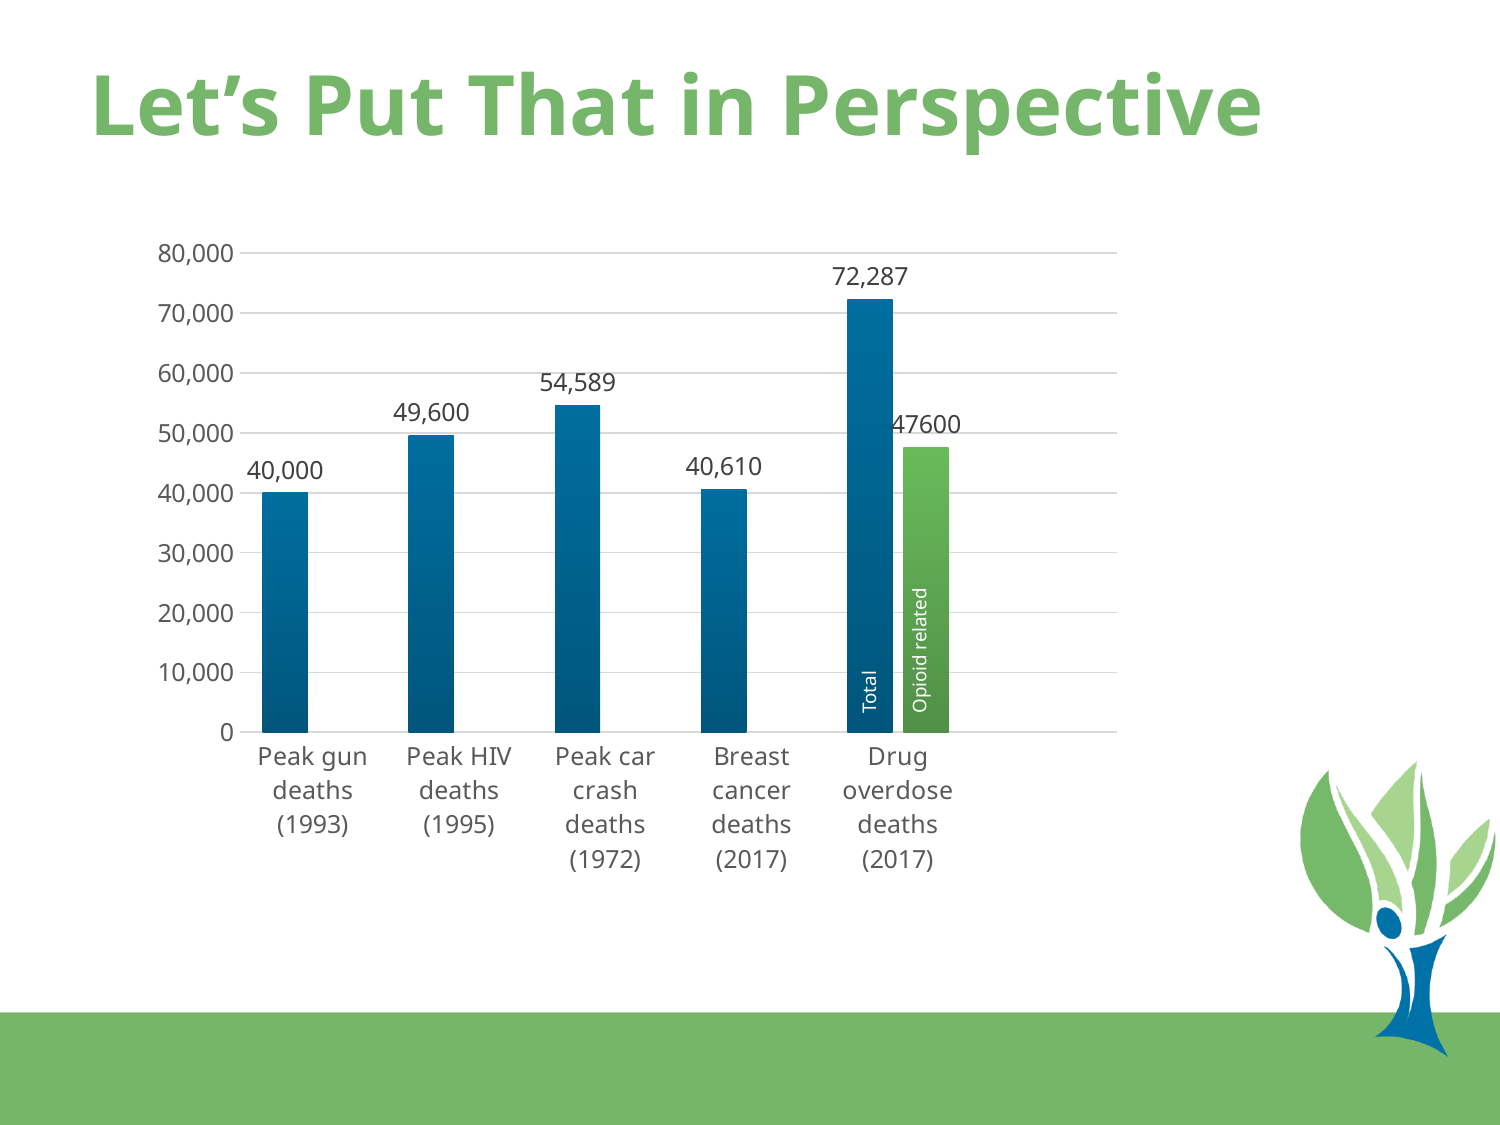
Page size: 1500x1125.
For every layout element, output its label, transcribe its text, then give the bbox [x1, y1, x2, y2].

chart [137, 222, 1138, 890]
picture [1296, 750, 1500, 1063]
title Let’s Put That in Perspective [75, 45, 1425, 233]
